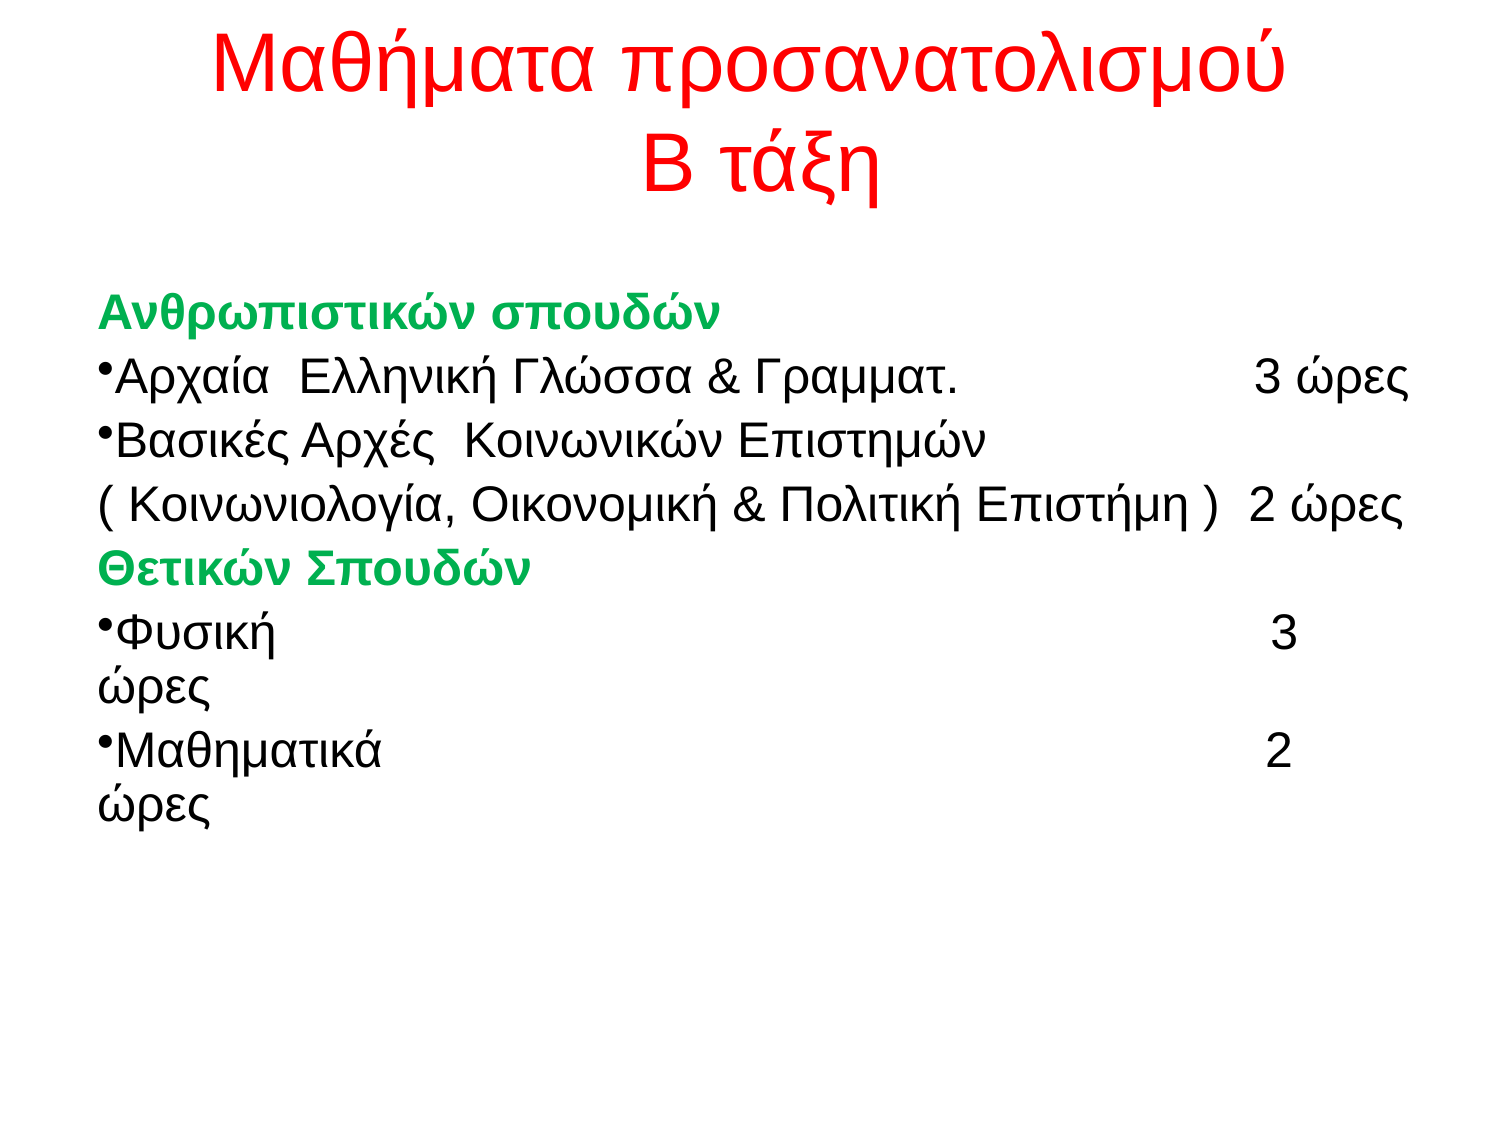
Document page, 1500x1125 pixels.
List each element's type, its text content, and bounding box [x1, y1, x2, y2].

list Ανθρωπιστικών σπουδών Αρχαία Ελληνική Γλώσσα & Γραμματ. 3 ώρες Βασικές Αρχές Κοινωνικών Επιστημών ( Κοινωνιολογία, Οικονομική & Πολιτική Επιστήμη ) 2 ώρες Θετικών Σπουδών Φυσική 3 ώρες Μαθηματικά 2 ώρες [81, 278, 1433, 1013]
title Μαθήματα προσανατολισμού B τάξη [74, 18, 1426, 197]
